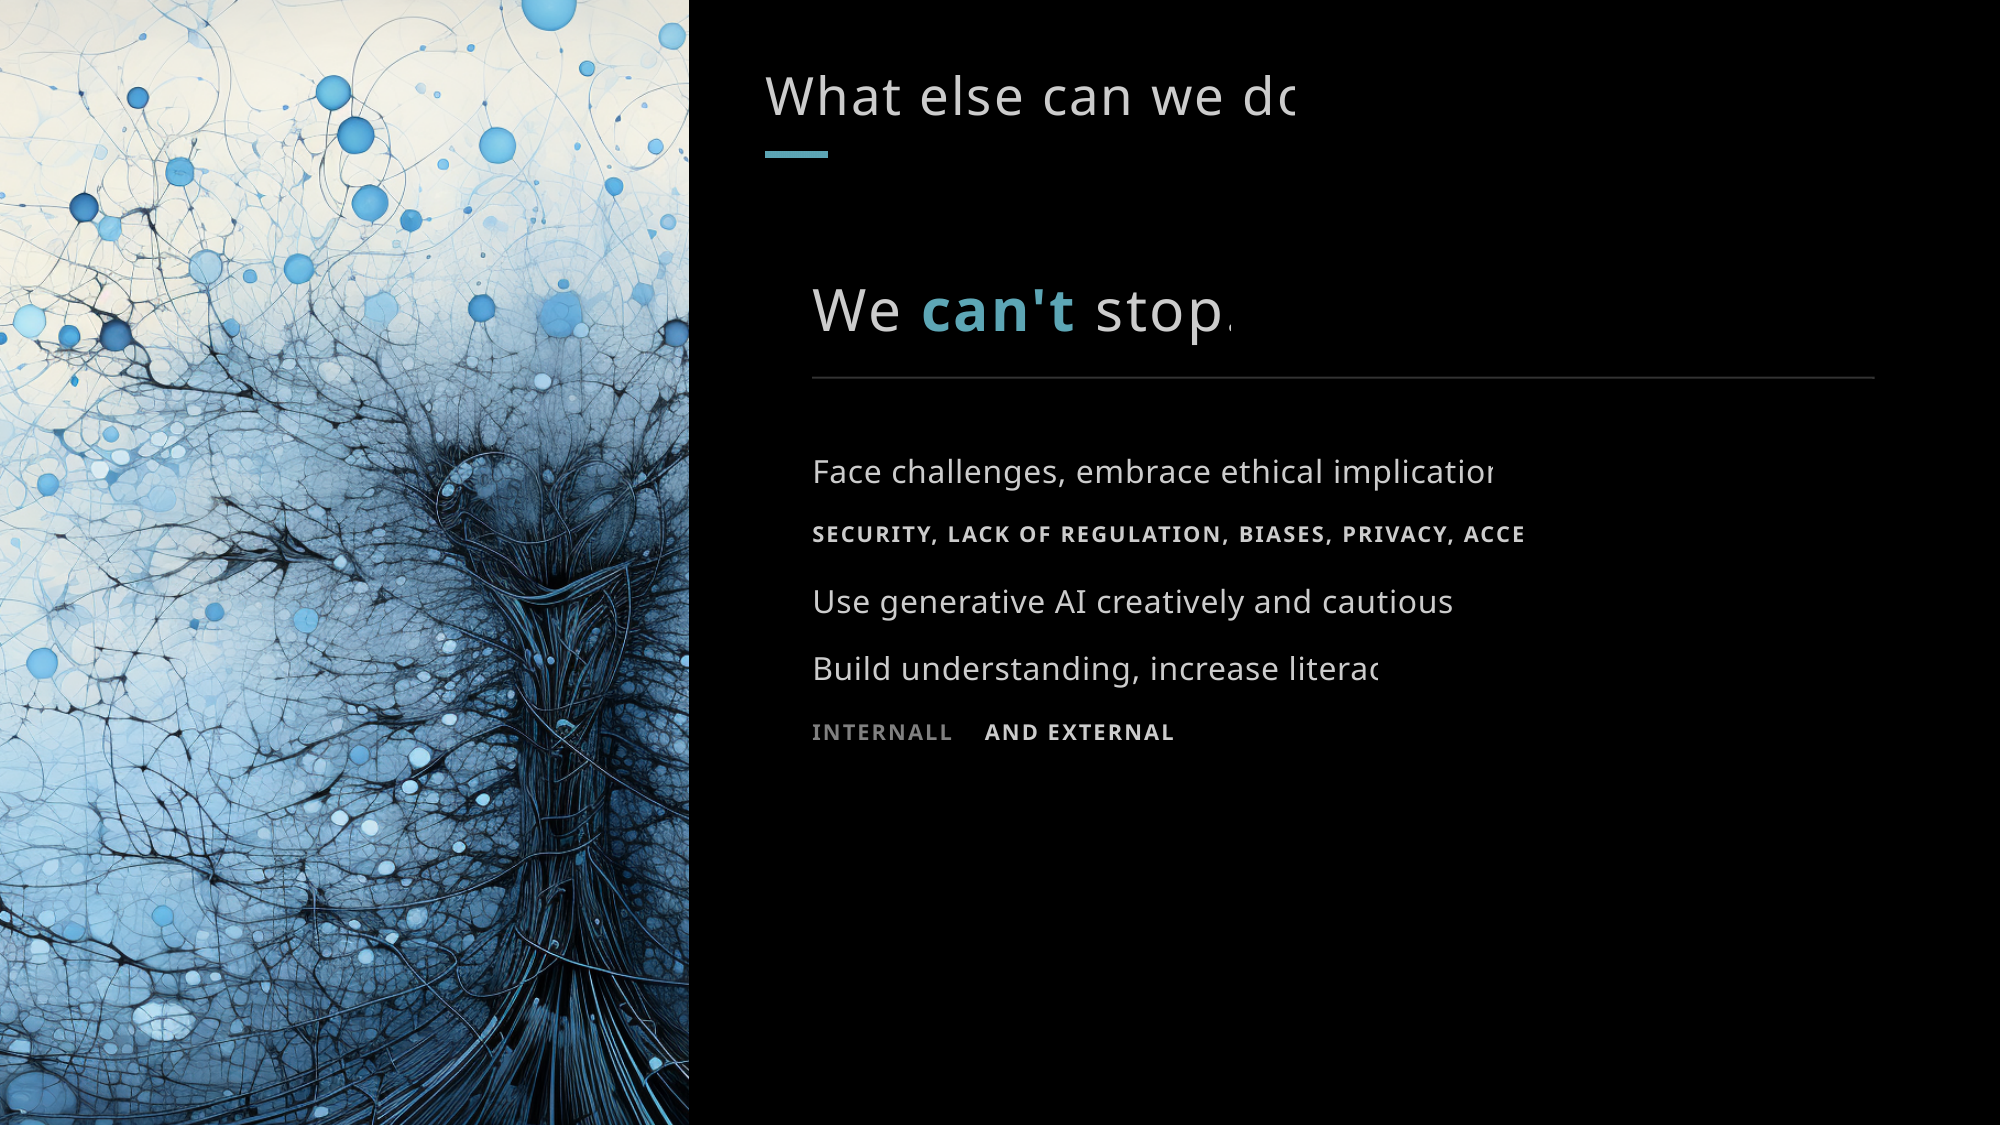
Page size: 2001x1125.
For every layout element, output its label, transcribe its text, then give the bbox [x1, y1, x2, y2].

text_box We can't stop. [812, 275, 1981, 343]
picture [765, 150, 829, 158]
text_box Use generative AI creatively and cautiously [812, 573, 1981, 618]
text_box Face challenges, embrace ethical implications [812, 443, 1981, 488]
text_box INTERNALLY, AND EXTERNALLY [812, 714, 1981, 745]
picture [0, 0, 690, 1125]
text_box SECURITY, LACK OF REGULATION, BIASES, PRIVACY, ACCESSIBILITY [812, 517, 1981, 547]
text_box What else can we do? [765, 65, 2000, 127]
text_box Build understanding, increase literacy [812, 641, 1981, 686]
